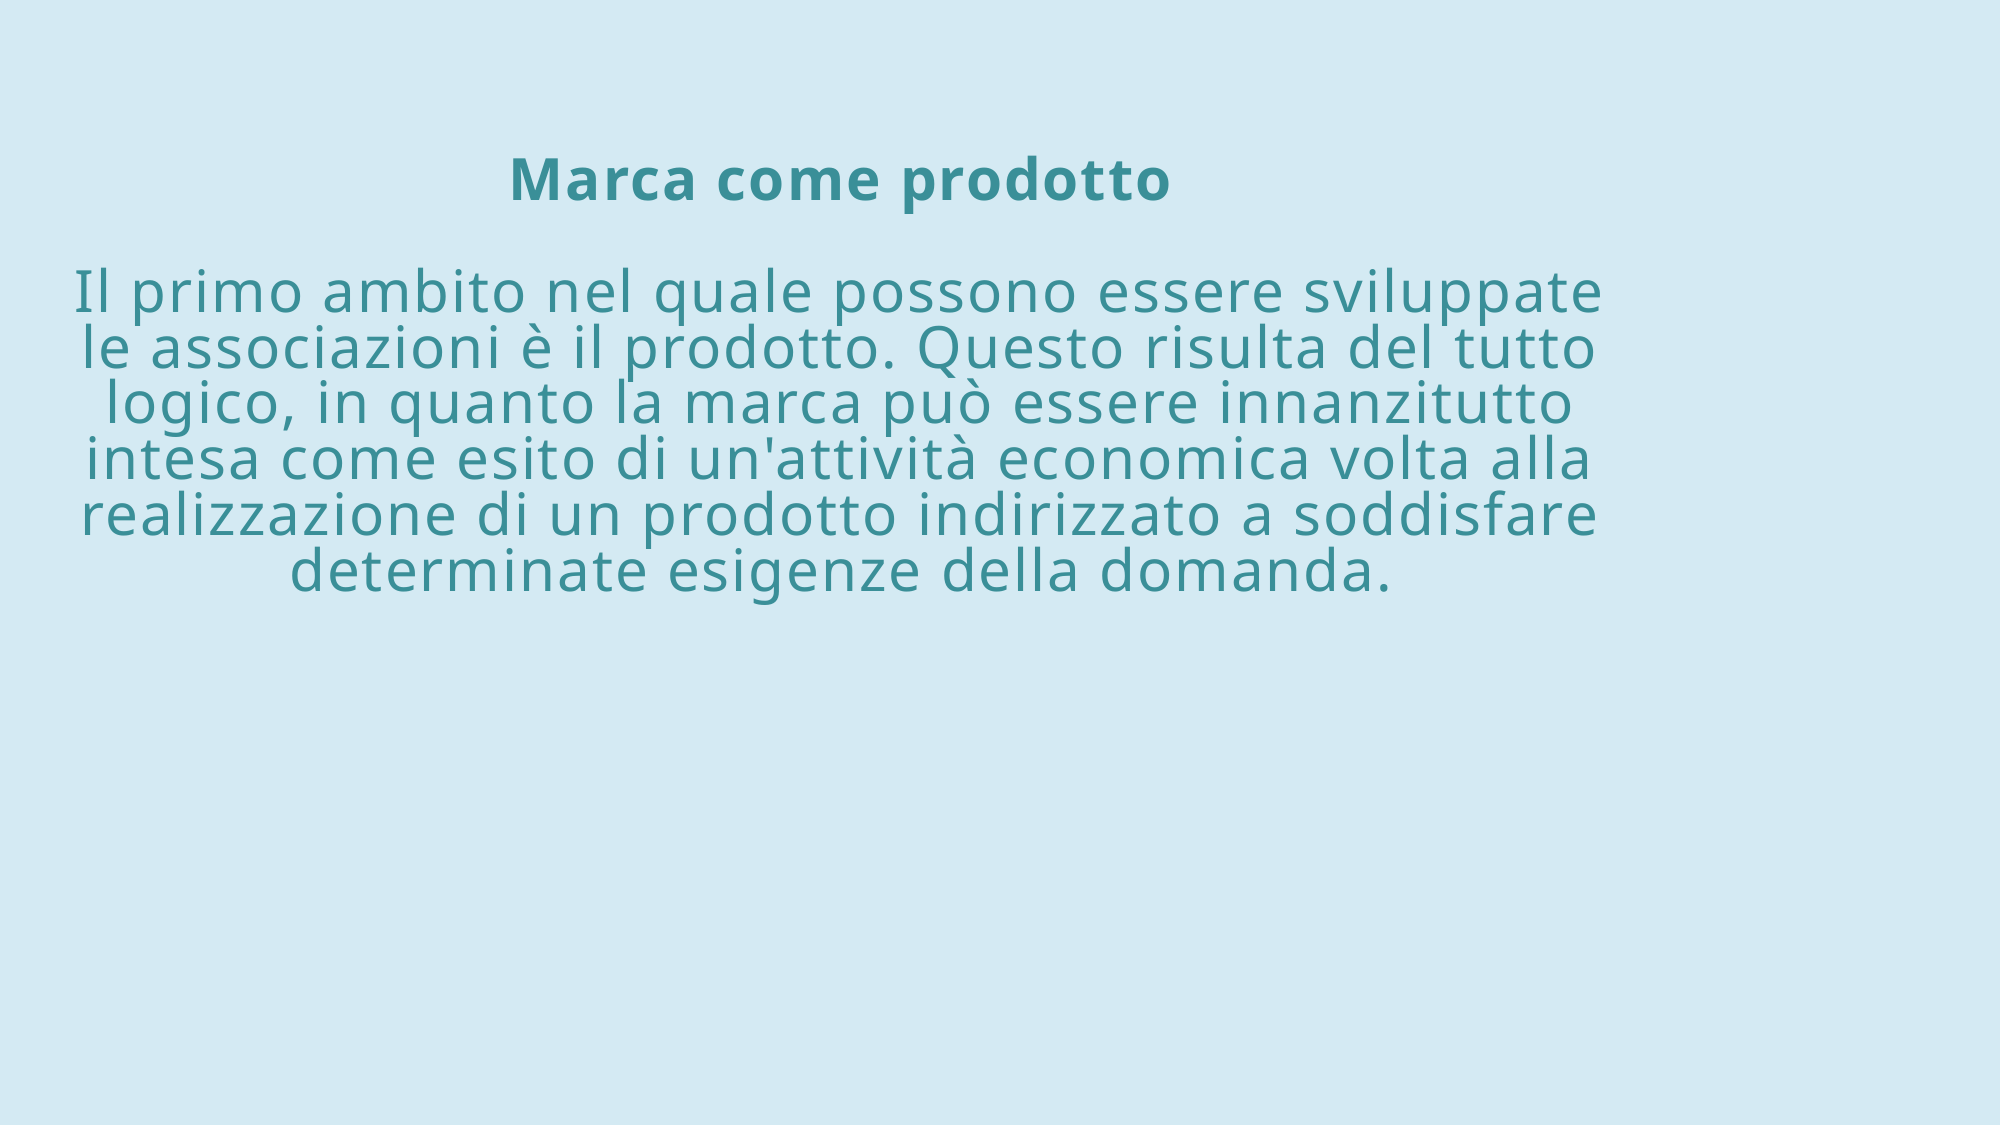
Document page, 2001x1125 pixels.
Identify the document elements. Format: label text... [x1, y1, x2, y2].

title Marca come prodotto Il primo ambito nel quale possono essere sviluppate le associazioni è il prodotto. Questo risulta del tutto logico, in quanto la marca può essere innanzitutto intesa come esito di un'attività economica volta alla realizzazione di un prodotto indirizzato a soddisfare determinate esigenze della domanda. [44, 77, 1639, 682]
